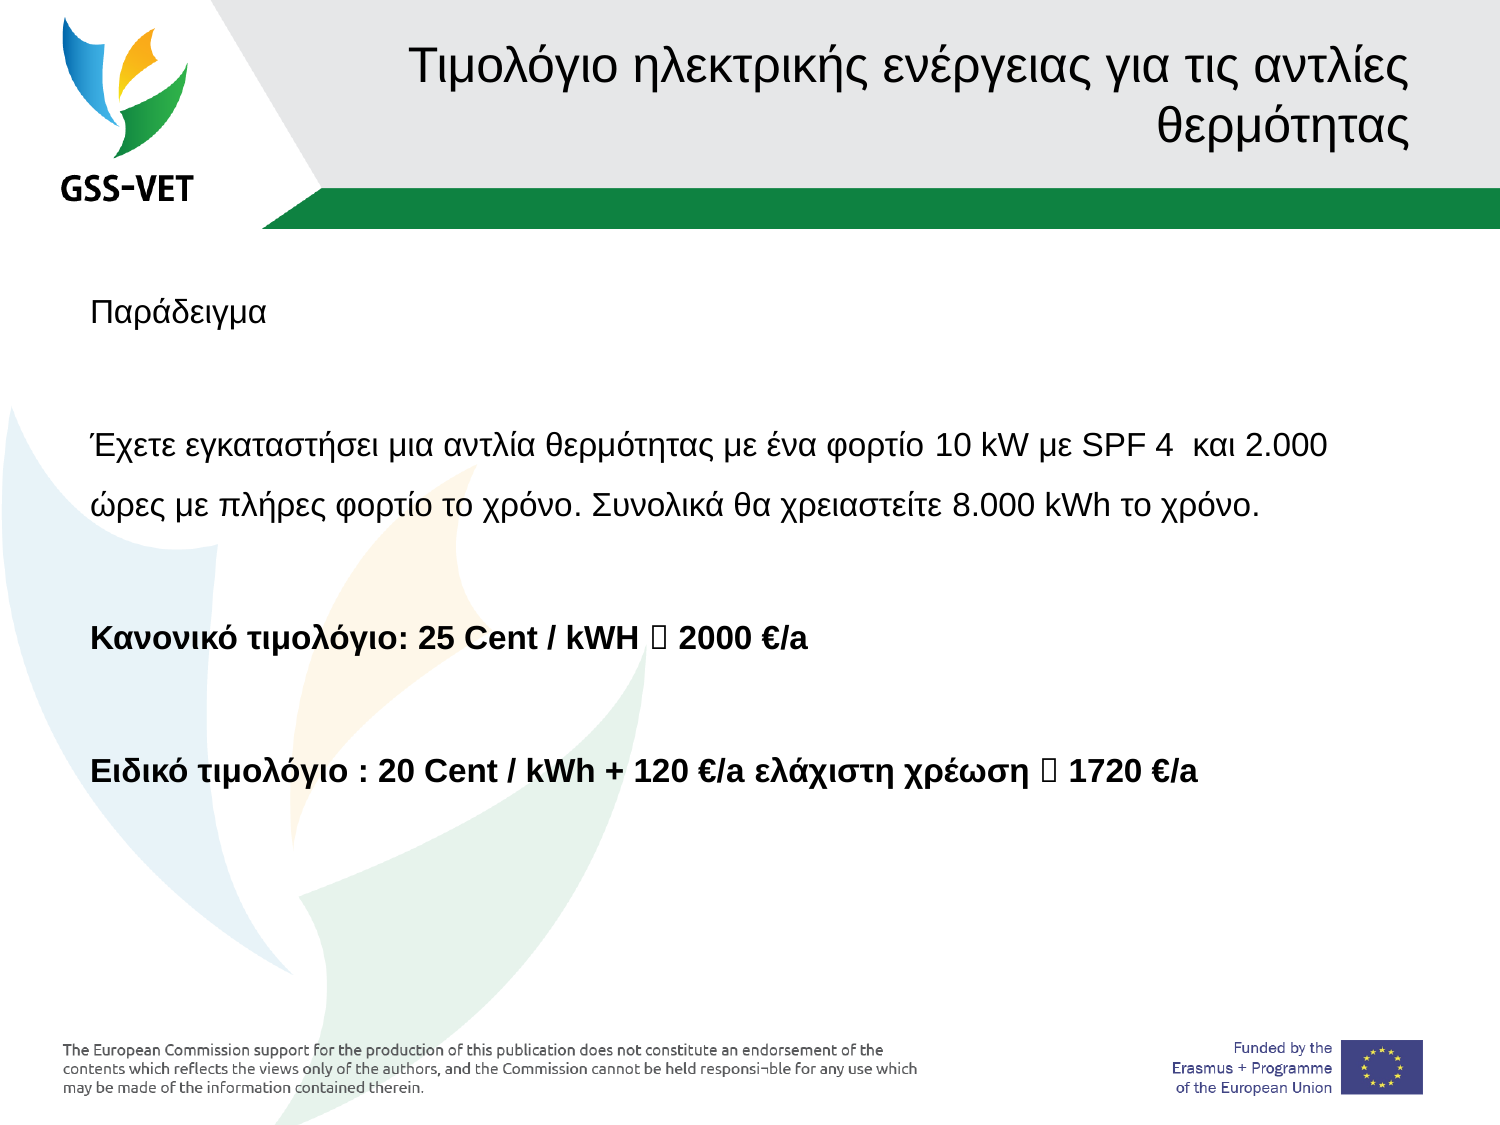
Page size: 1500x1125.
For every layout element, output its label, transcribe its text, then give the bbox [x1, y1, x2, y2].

title Τιμολόγιο ηλεκτρικής ενέργειας για τις αντλίες θερμότητας [324, 0, 1425, 185]
list Παράδειγμα Έχετε εγκαταστήσει μια αντλία θερμότητας με ένα φορτίο 10 kW με SPF 4 και 2.000 ώρες με πλήρες φορτίο το χρόνο. Συνολικά θα χρειαστείτε 8.000 kWh το χρόνο. Κανονικό τιμολόγιο: 25 Cent / kWH  2000 €/a Ειδικό τιμολόγιο : 20 Cent / kWh + 120 €/a ελάχιστη χρέωση  1720 €/a [75, 262, 1425, 1005]
picture [0, 0, 1500, 1125]
